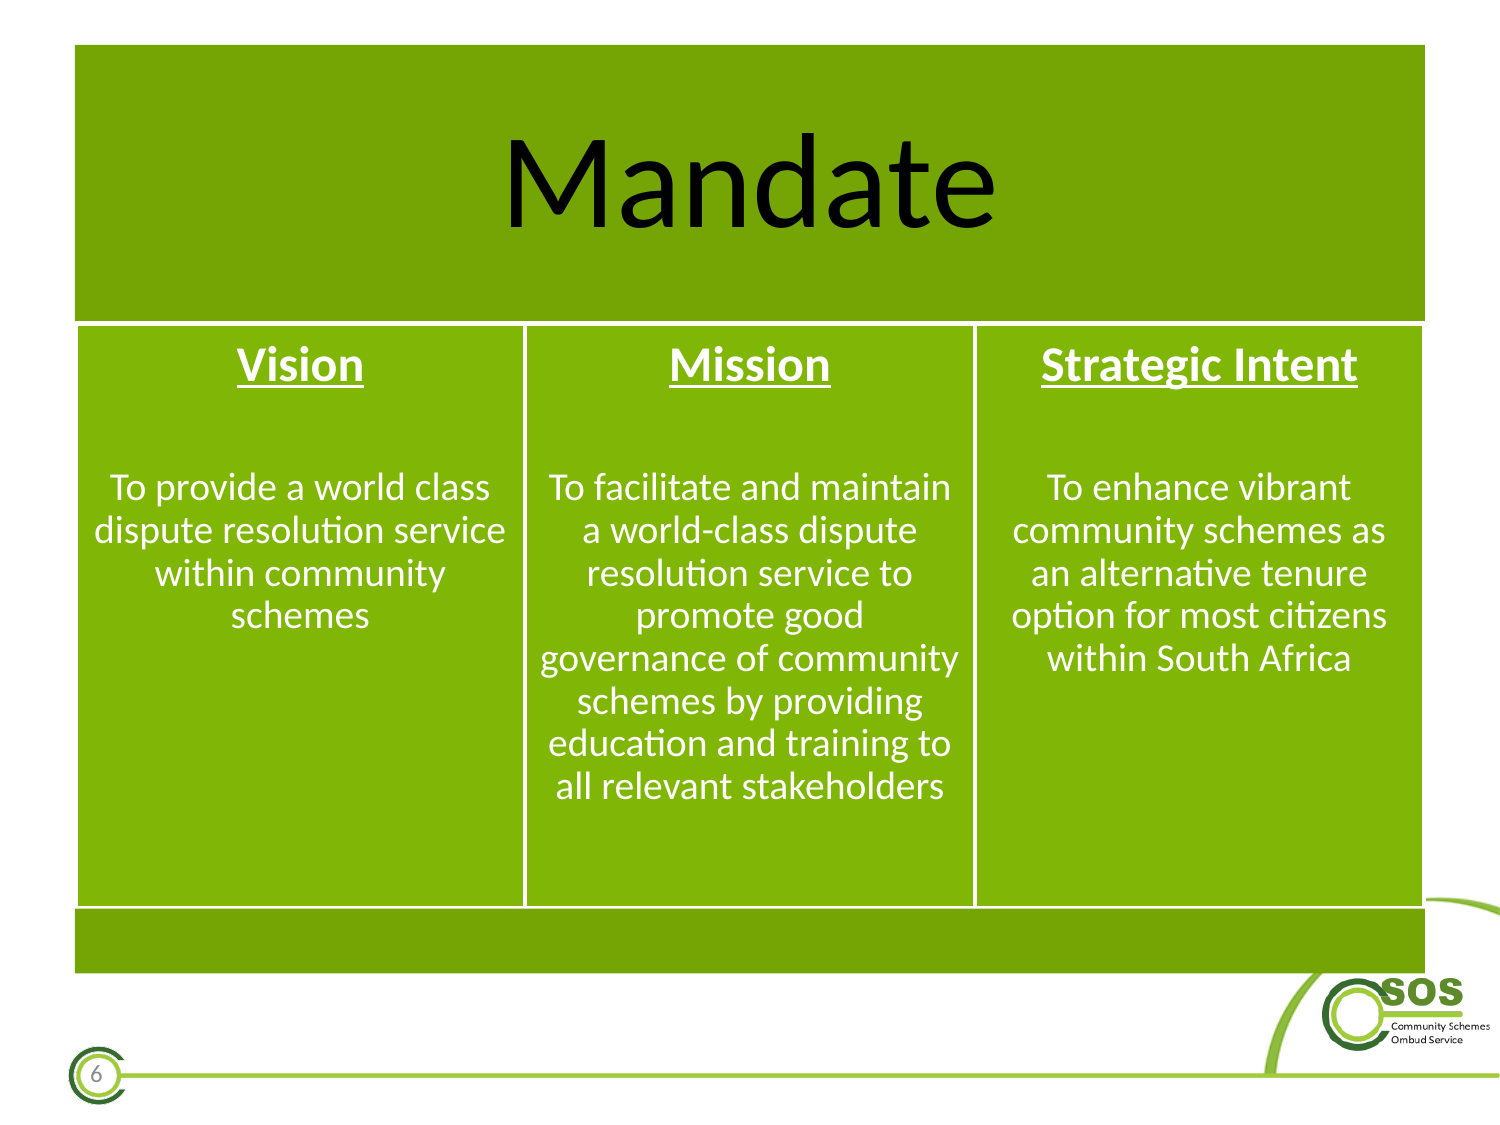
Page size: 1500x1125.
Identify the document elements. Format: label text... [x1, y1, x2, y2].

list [74, 44, 1426, 974]
picture [66, 892, 1500, 1107]
slide_number 6 [75, 1042, 425, 1103]
